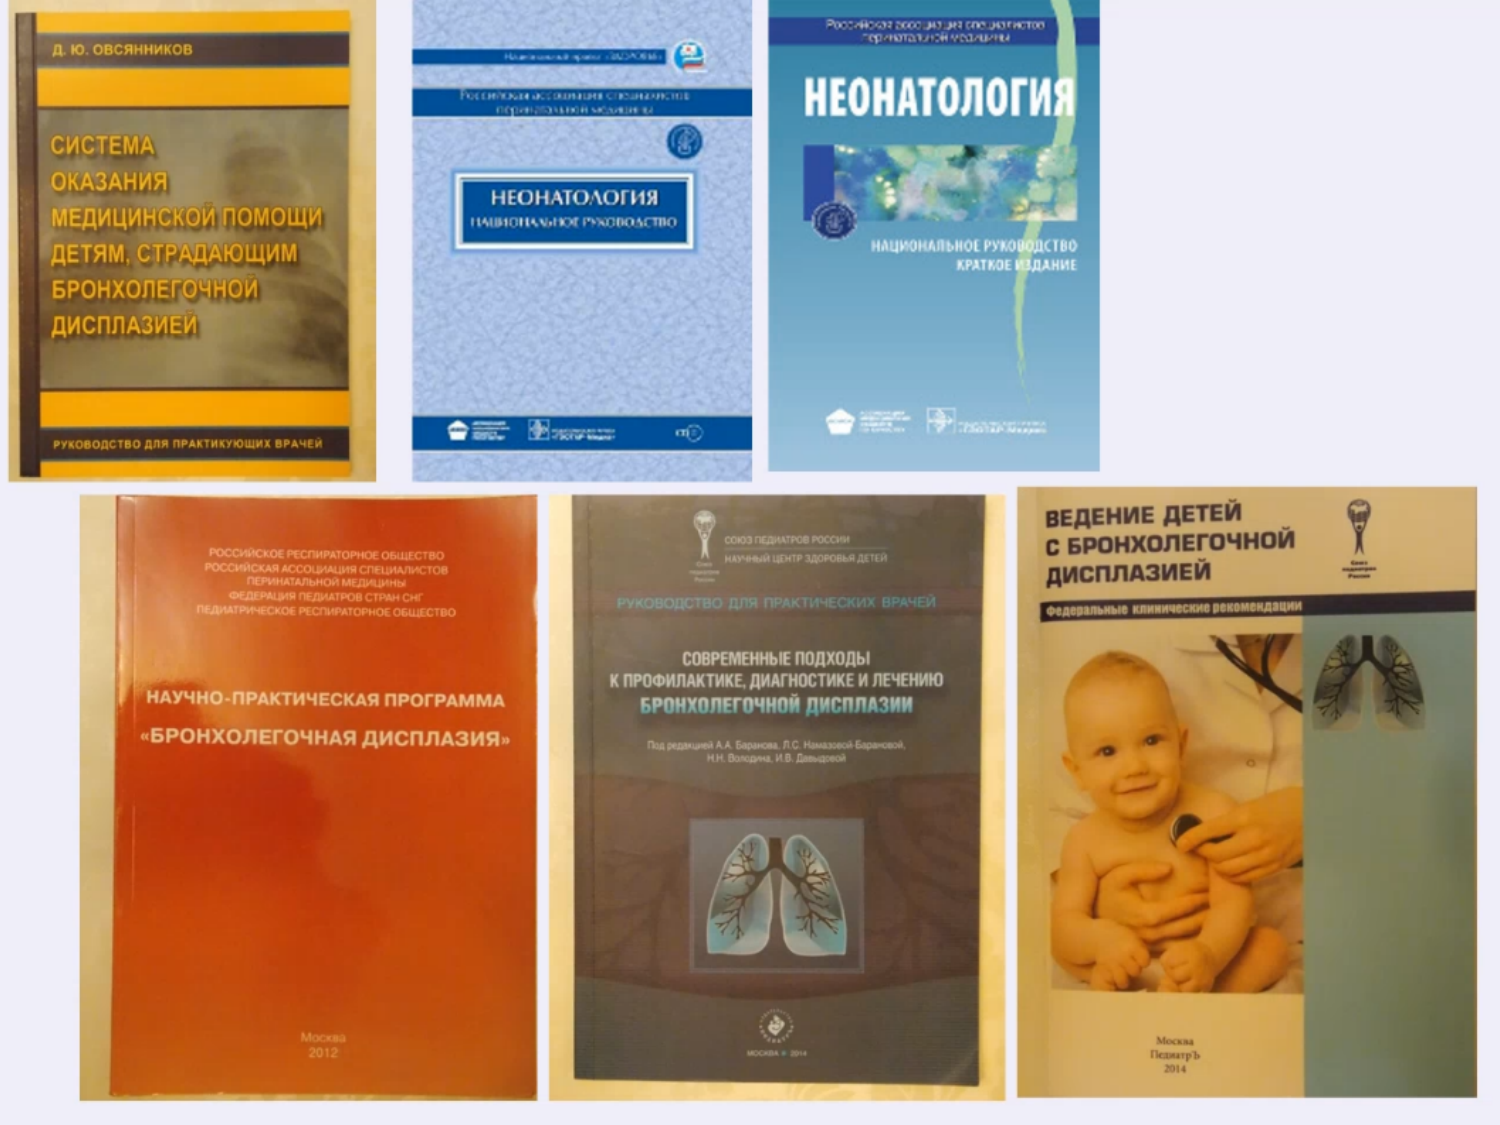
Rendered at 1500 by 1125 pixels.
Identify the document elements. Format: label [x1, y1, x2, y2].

list [0, 0, 1500, 1125]
